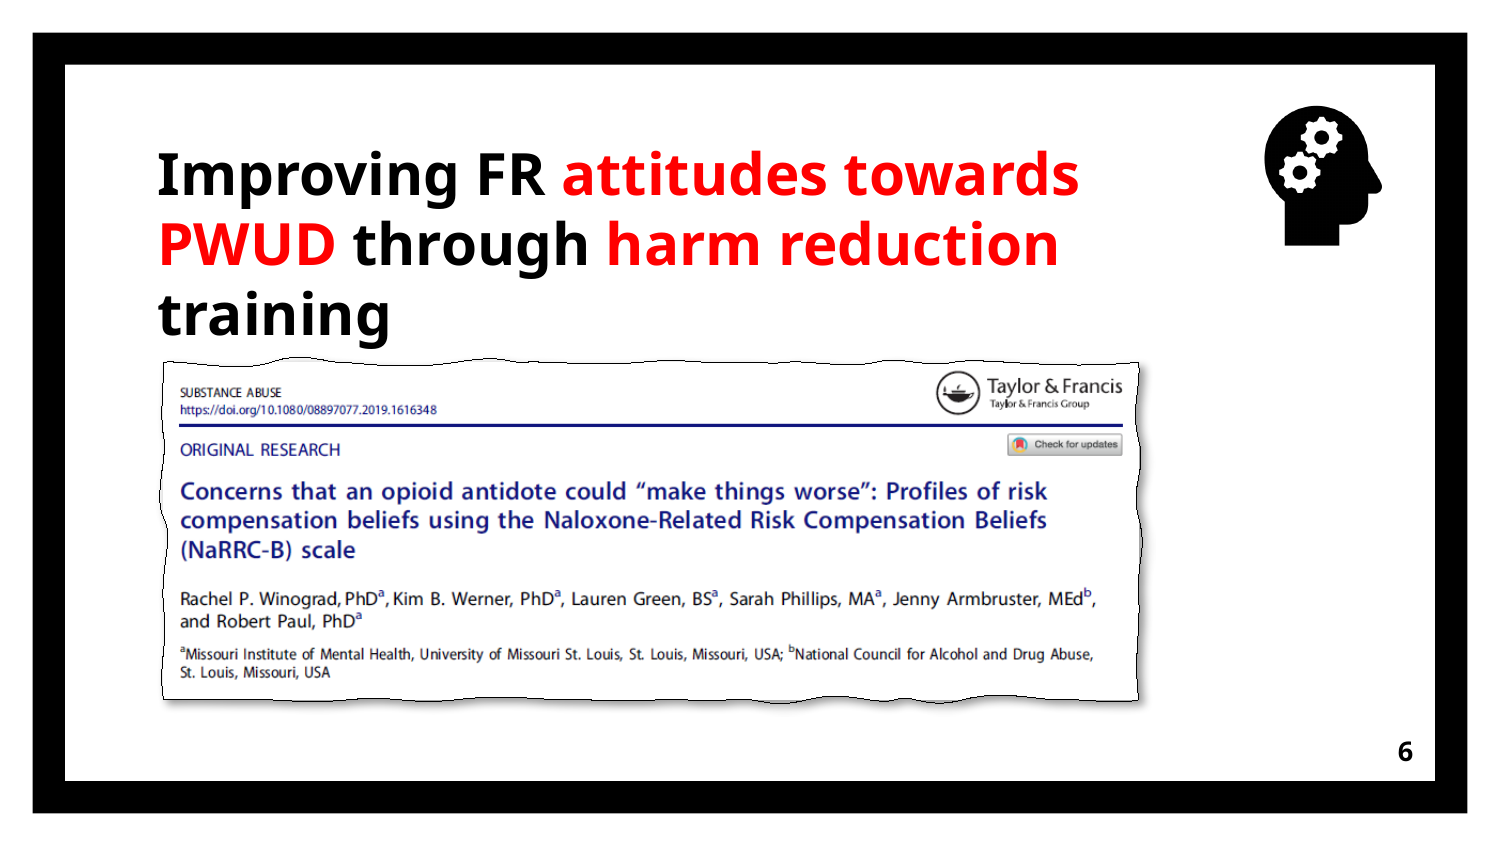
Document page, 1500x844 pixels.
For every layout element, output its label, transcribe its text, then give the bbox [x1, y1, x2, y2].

slide_number 6 [1338, 720, 1429, 786]
title Improving FR attitudes towards PWUD through harm reduction training [142, 139, 1208, 363]
picture [1239, 96, 1406, 262]
picture [163, 361, 1139, 700]
